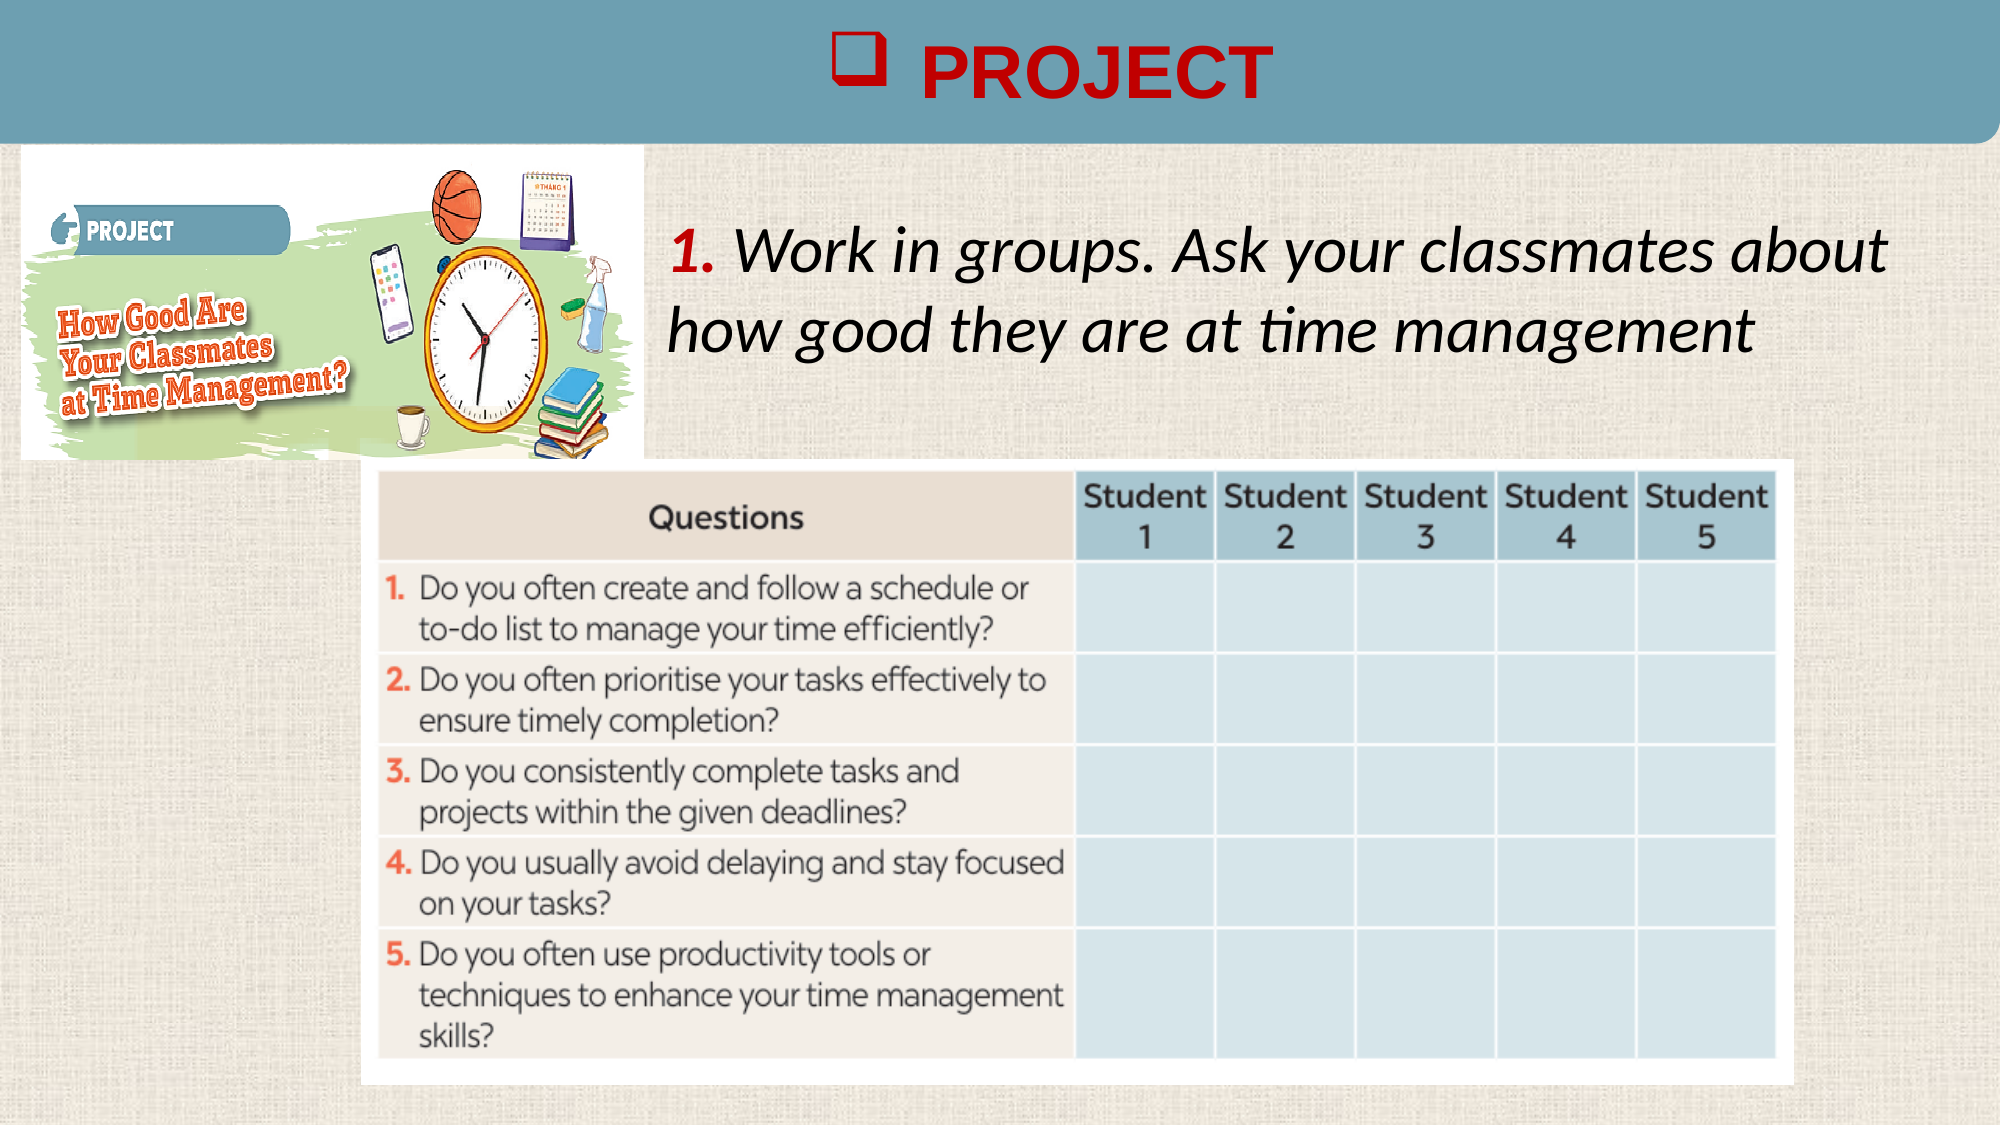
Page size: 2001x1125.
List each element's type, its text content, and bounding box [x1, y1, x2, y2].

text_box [0, 0, 2000, 144]
text_box 1. Work in groups. Ask your classmates about how good they are at time management [651, 198, 1988, 374]
picture [21, 145, 1794, 1085]
